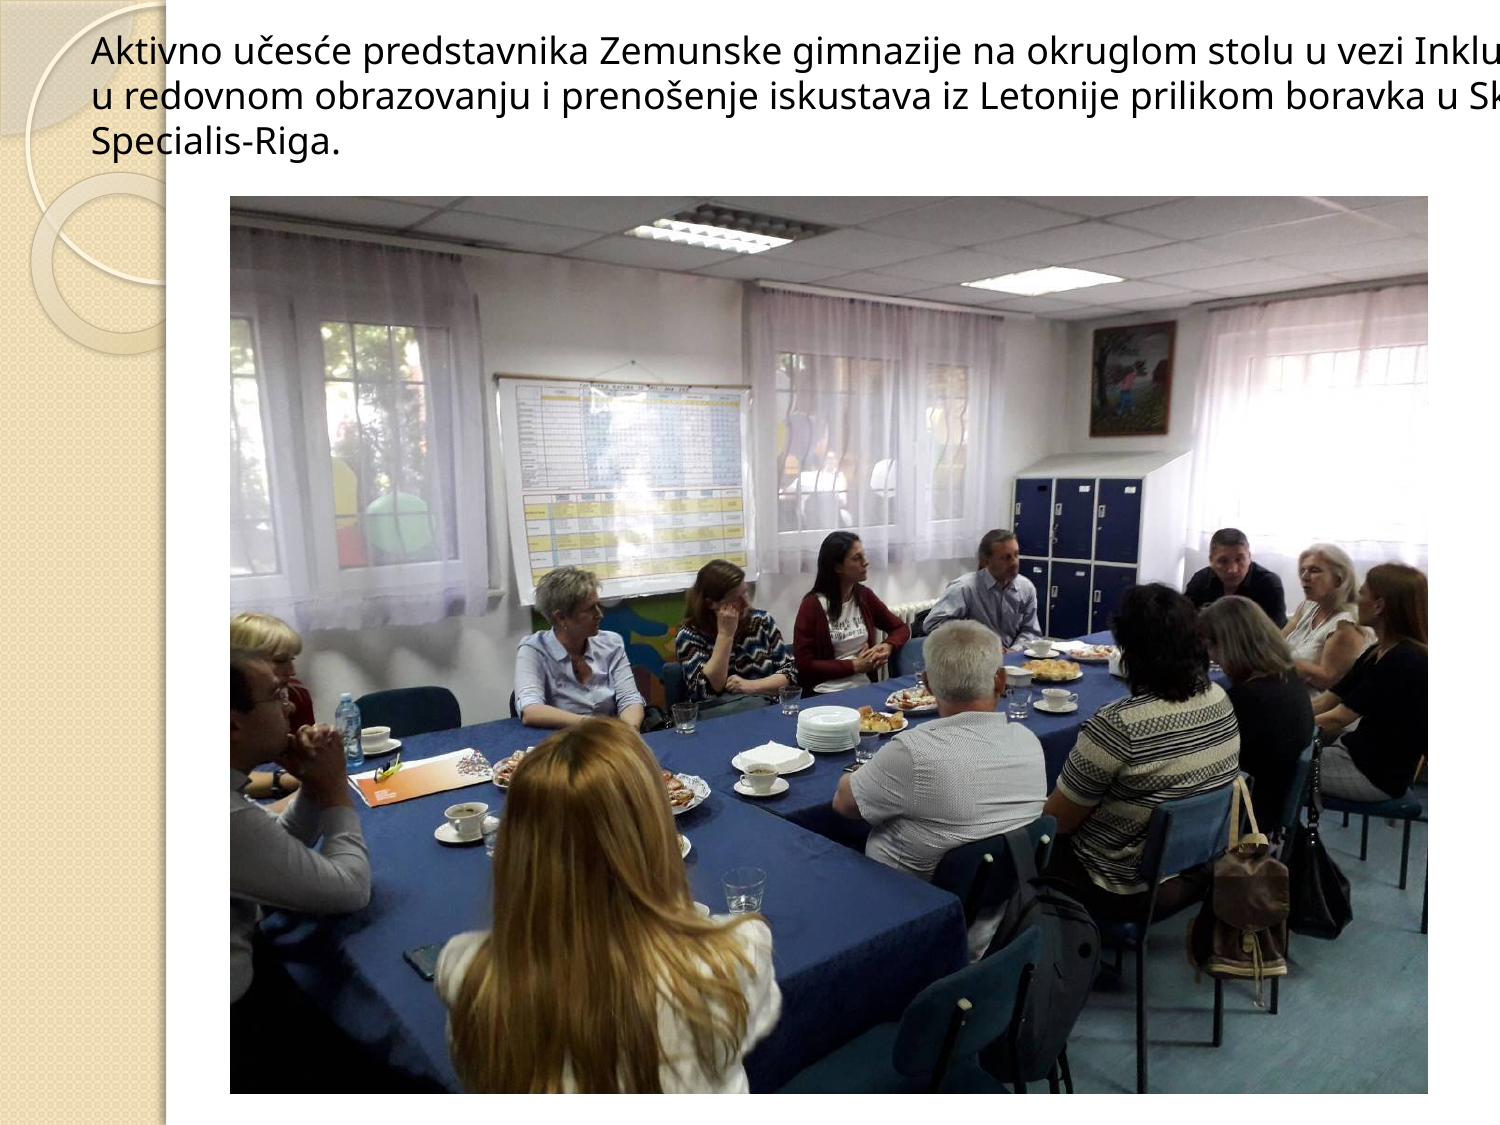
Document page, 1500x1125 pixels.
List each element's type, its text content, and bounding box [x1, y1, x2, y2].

text_box Aktivno učesće predstavnika Zemunske gimnazije na okruglom stolu u vezi Inkluzije u redovnom obrazovanju i prenošenje iskustava iz Letonije prilikom boravka u Skola Specialis-Riga. [76, 19, 1500, 170]
picture [229, 195, 1428, 1095]
